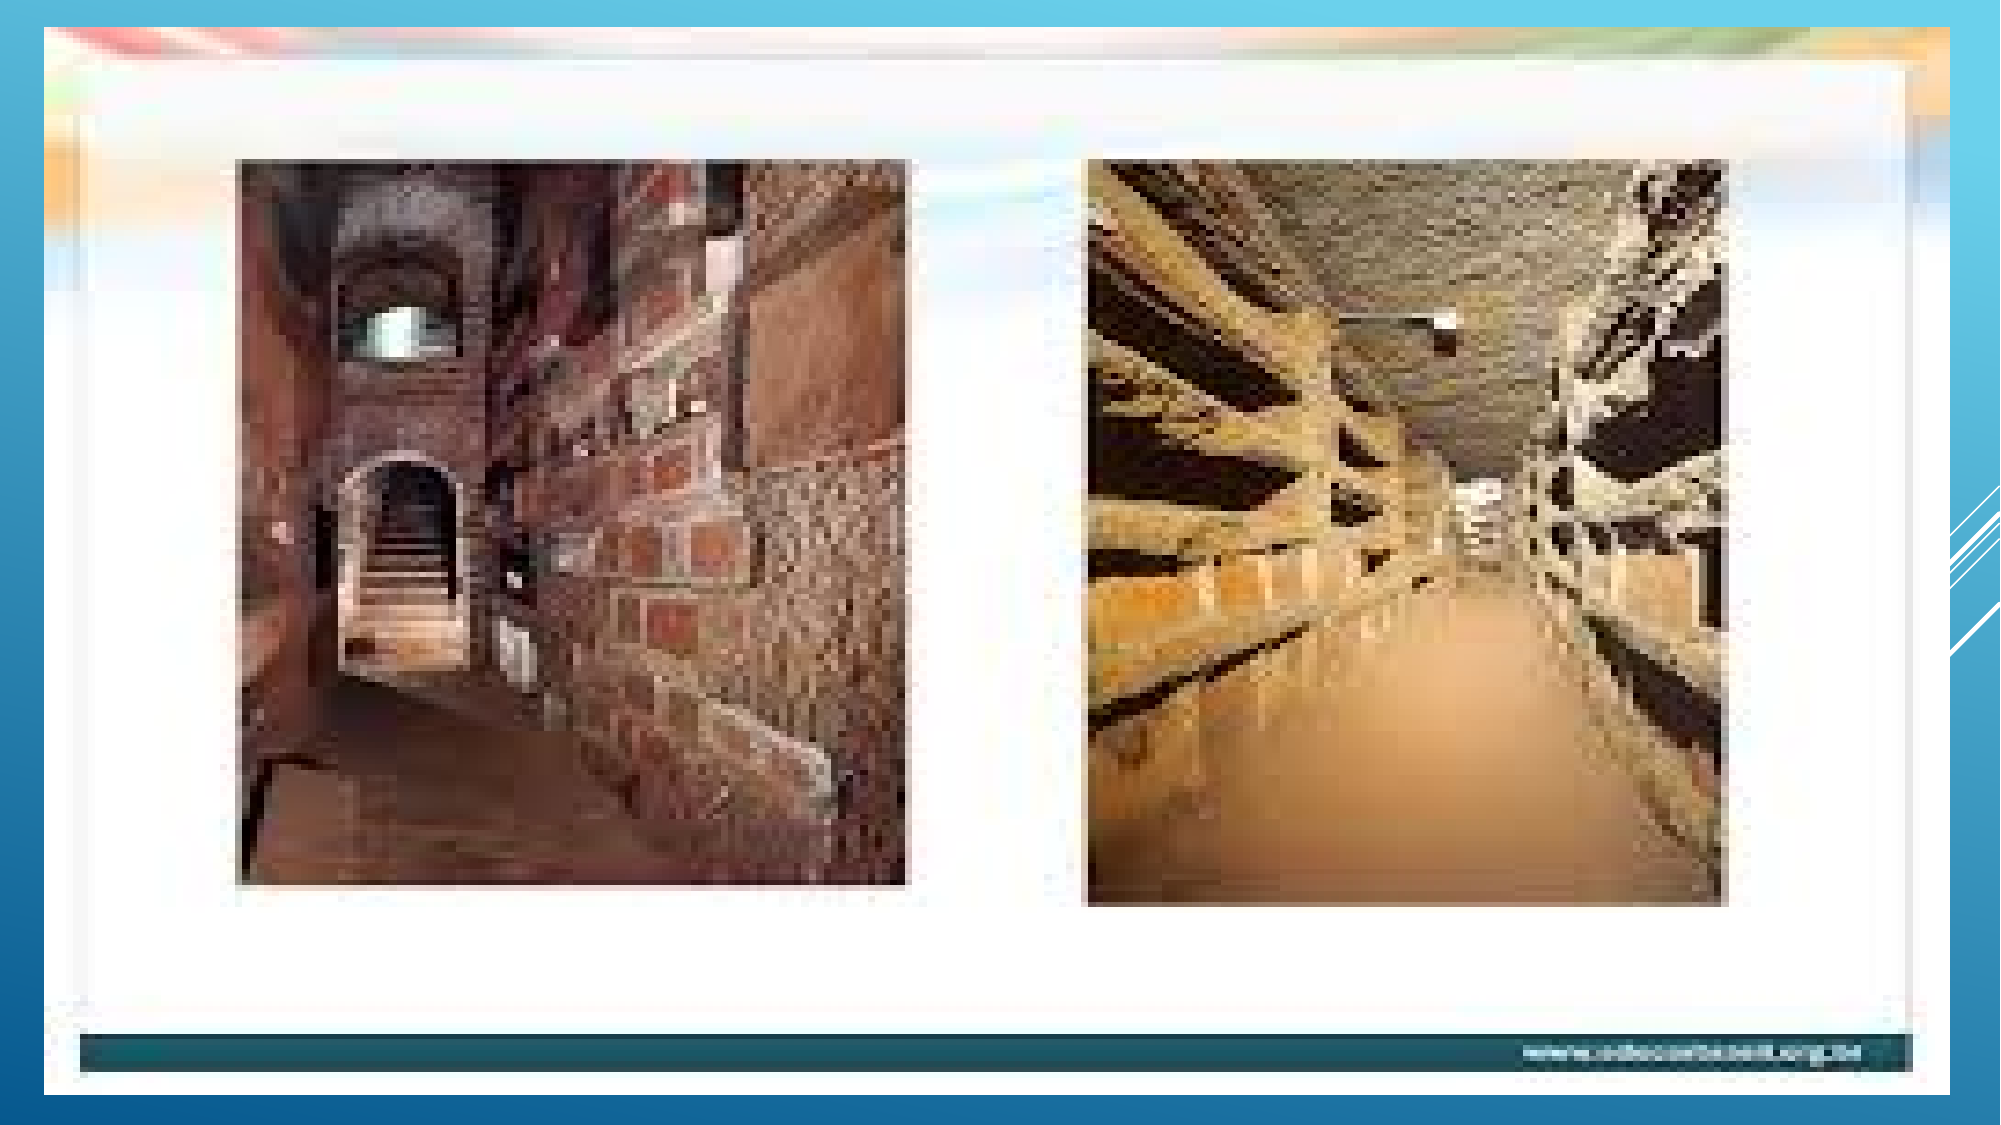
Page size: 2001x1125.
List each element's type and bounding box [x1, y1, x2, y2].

list [44, 27, 1951, 1095]
